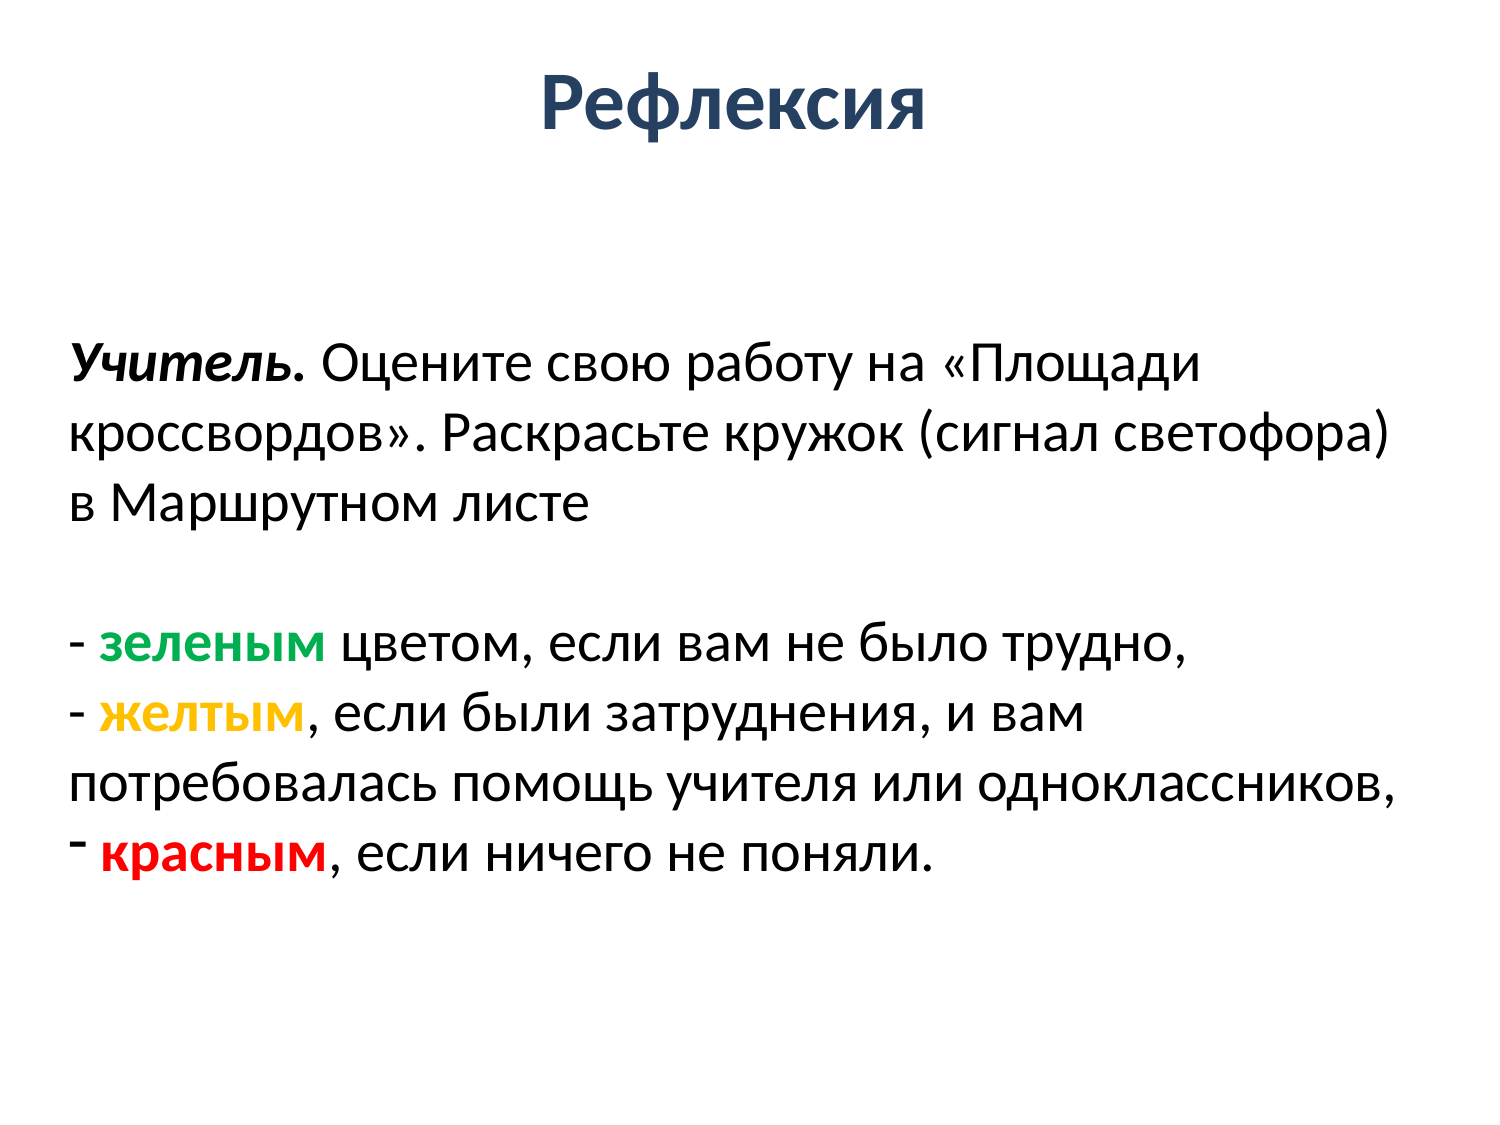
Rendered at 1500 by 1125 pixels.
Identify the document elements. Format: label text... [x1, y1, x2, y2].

text_box Учитель. Оцените свою работу на «Площади кроссвордов». Раскрасьте кружок (сигнал светофора) в Маршрутном листе - зеленым цветом, если вам не было трудно, - желтым, если были затруднения, и вам потребовалась помощь учителя или одноклассников, красным, если ничего не поняли. [53, 315, 1447, 891]
text_box Рефлексия [29, 42, 1459, 149]
